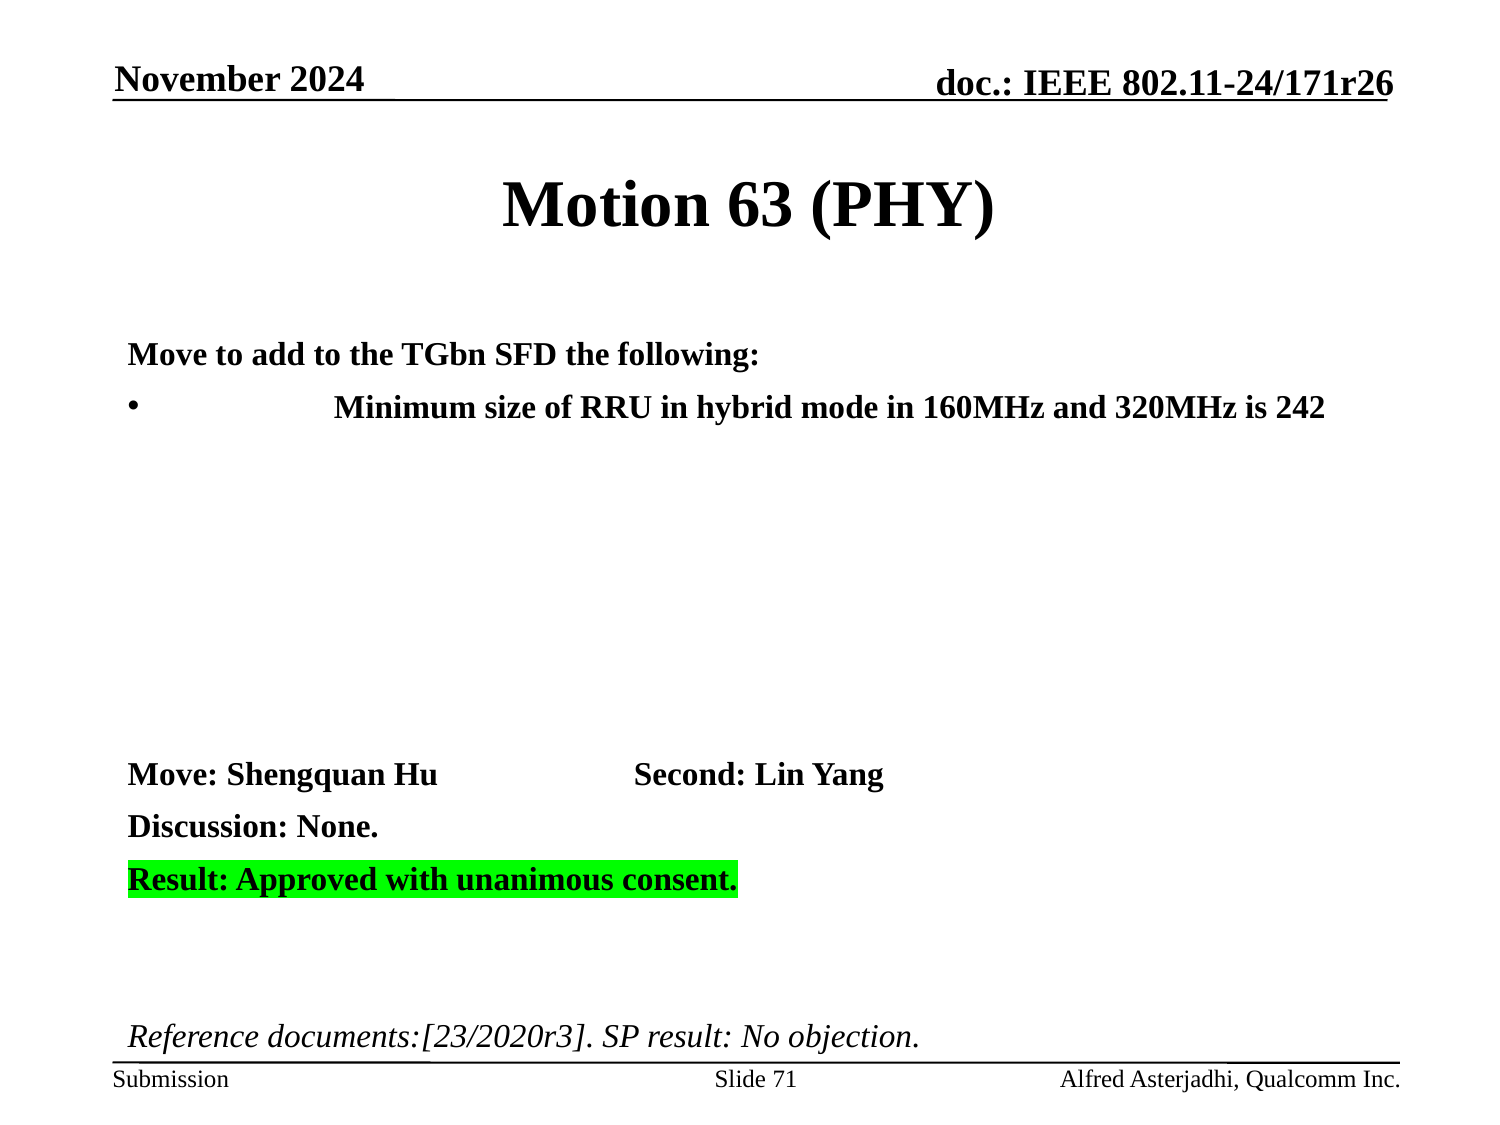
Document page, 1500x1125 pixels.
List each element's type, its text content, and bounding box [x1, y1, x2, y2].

title Motion 63 (PHY) [112, 112, 1388, 288]
slide_number Slide 71 [712, 1061, 800, 1123]
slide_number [114, 54, 423, 100]
footer Alfred Asterjadhi, Qualcomm Inc. [878, 1061, 1402, 1093]
list Move to add to the TGbn SFD the following: Minimum size of RRU in hybrid mode in 160MHz and 320MHz is 242 Move: Shengquan Hu Second: Lin Yang Discussion: None. Result: Approved with unanimous consent. Reference documents:[23/2020r3]. SP result: No objection. [112, 324, 1388, 1000]
